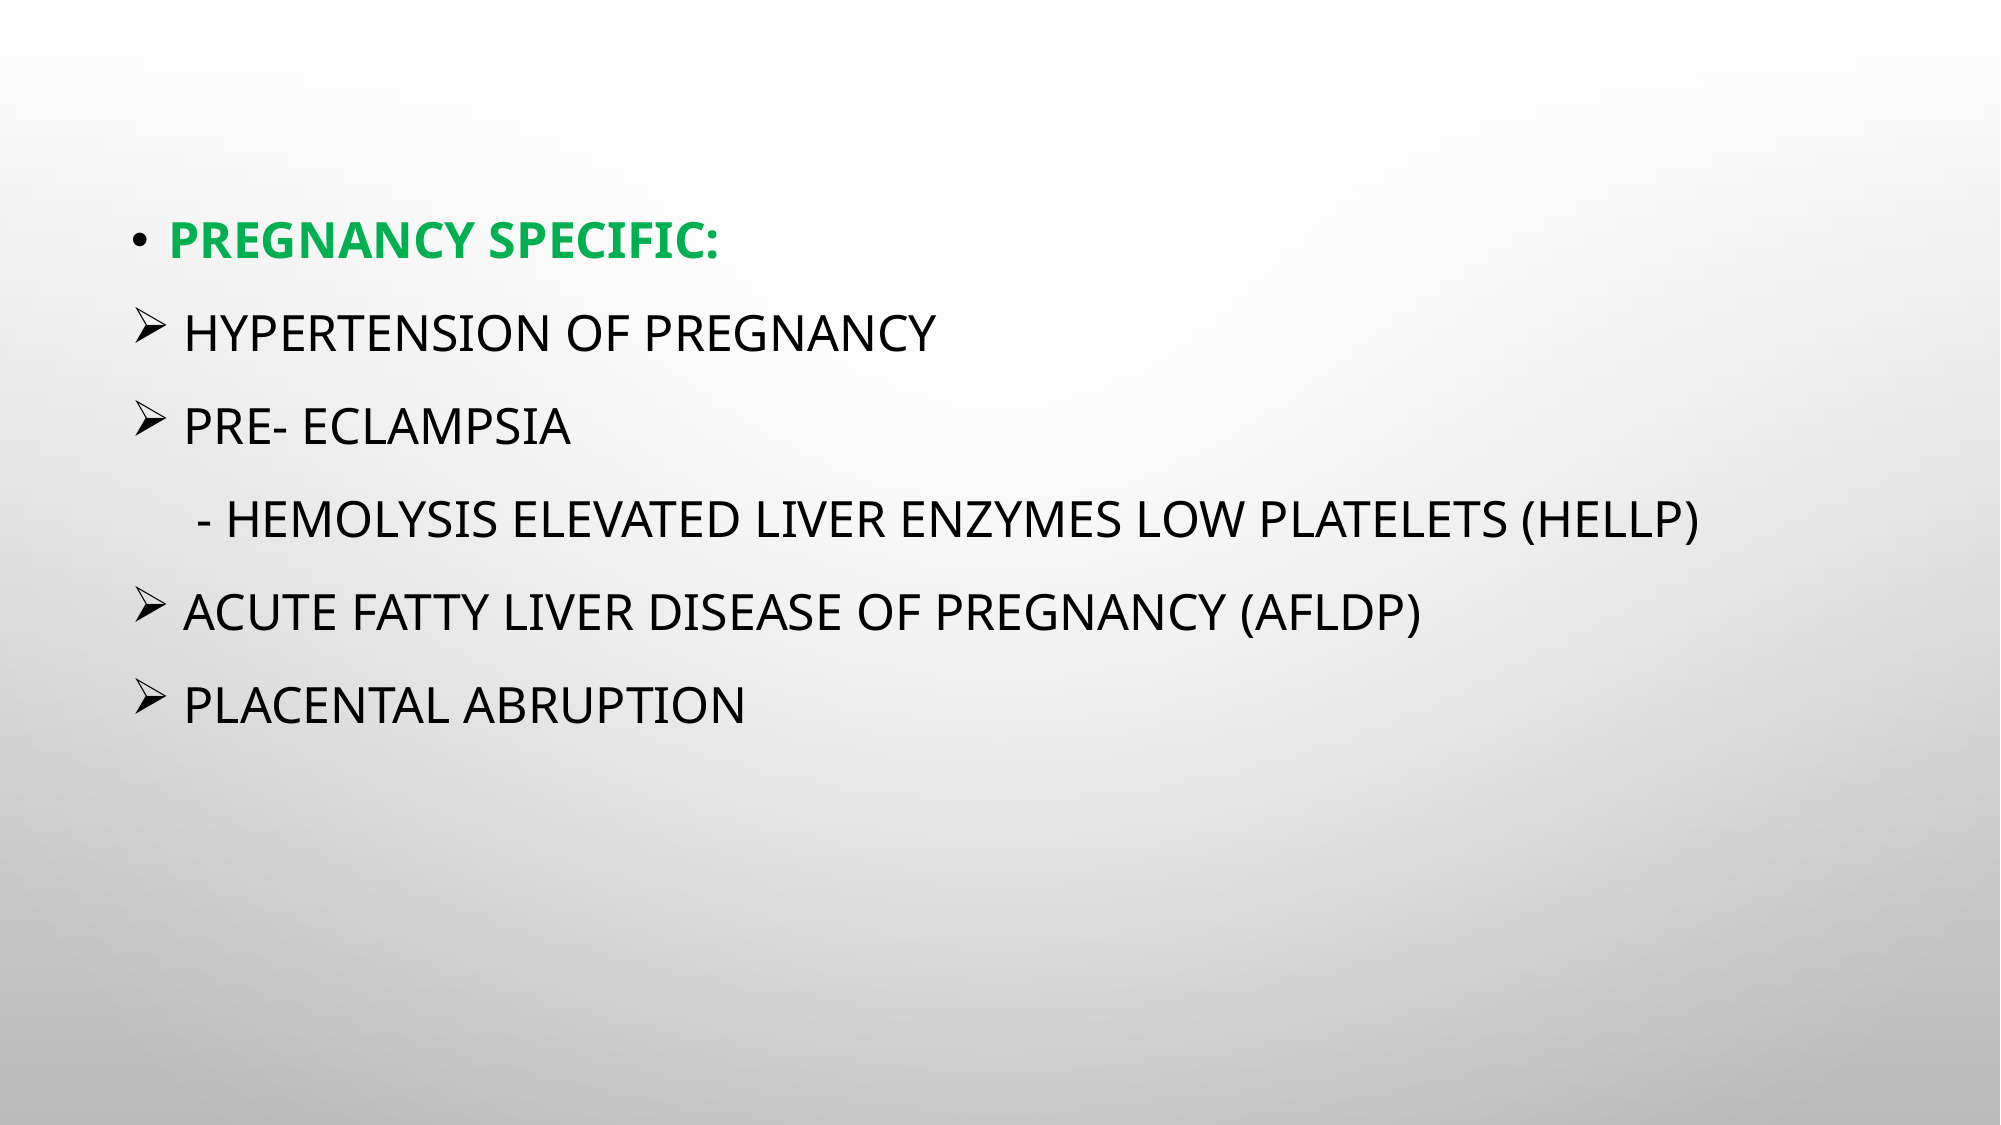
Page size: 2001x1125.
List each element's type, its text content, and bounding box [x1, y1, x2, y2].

picture [0, 0, 2000, 1125]
list Pregnancy specific: Hypertension of pregnancy Pre- eclampsia - hemolysis elevated liver enzymes low platelets (HELLP) Acute fatty liver disease of pregnancy (AFLDP) Placental abruption [115, 189, 1795, 1073]
